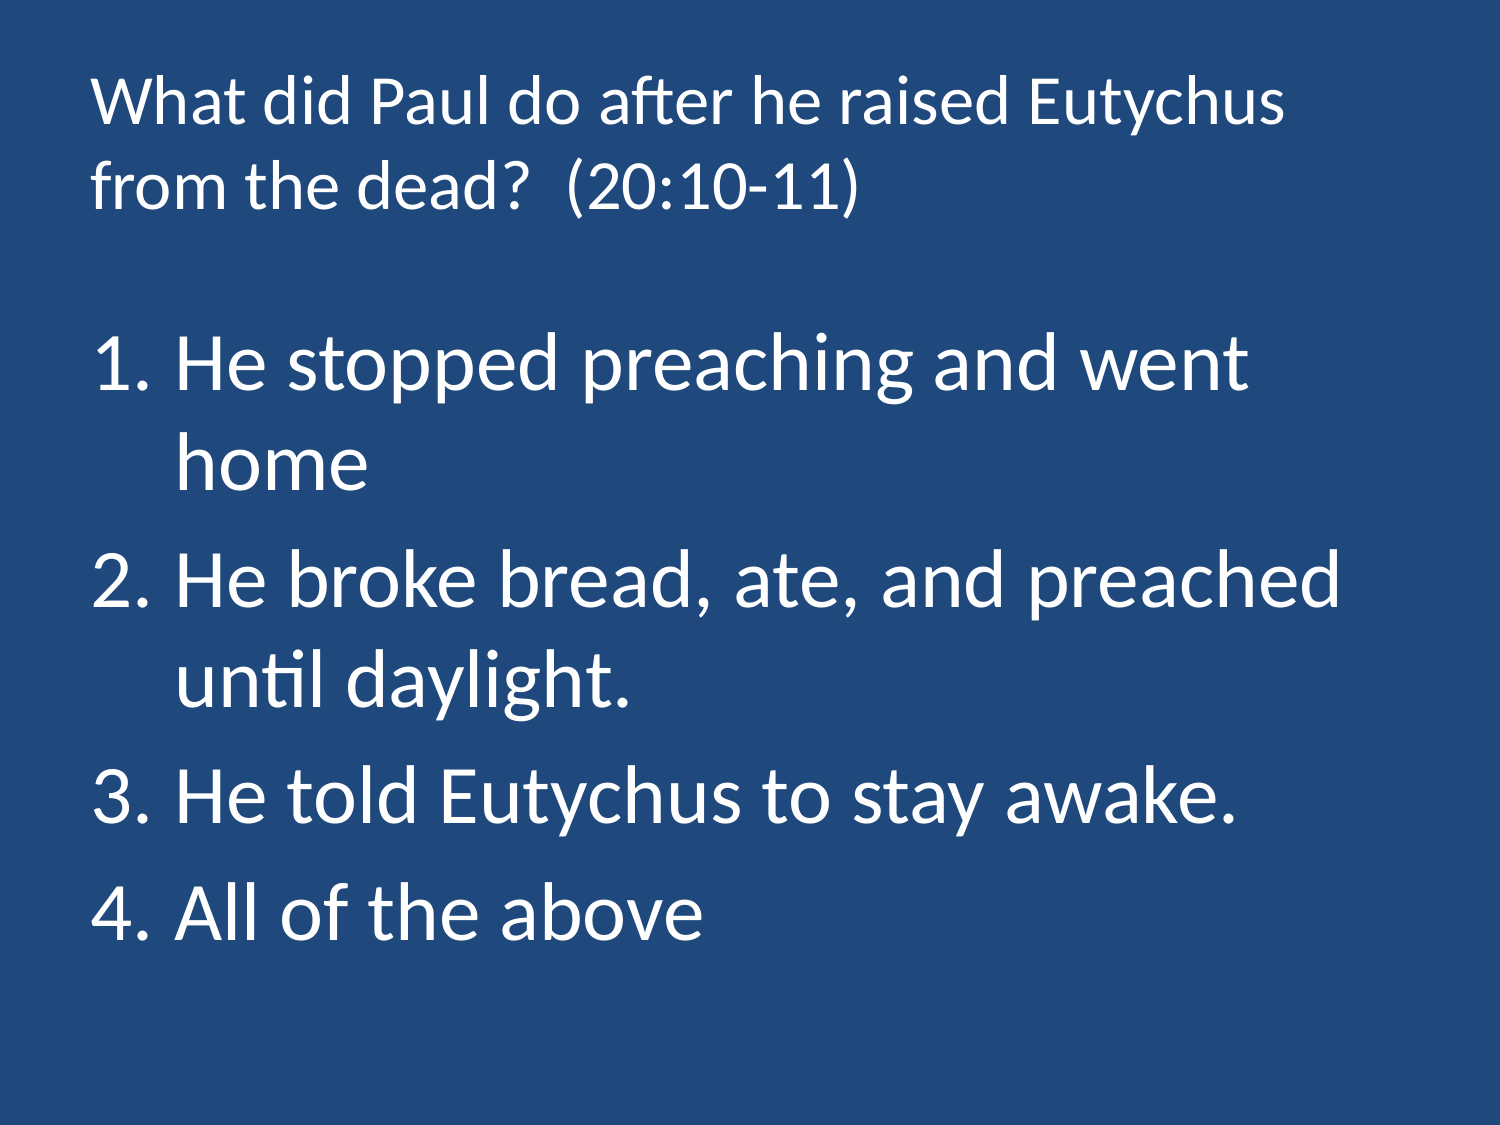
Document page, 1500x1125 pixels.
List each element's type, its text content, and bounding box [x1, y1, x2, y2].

title What did Paul do after he raised Eutychus from the dead? (20:10-11) [75, 45, 1425, 233]
list He stopped preaching and went home He broke bread, ate, and preached until daylight. He told Eutychus to stay awake. All of the above [75, 299, 1425, 1005]
